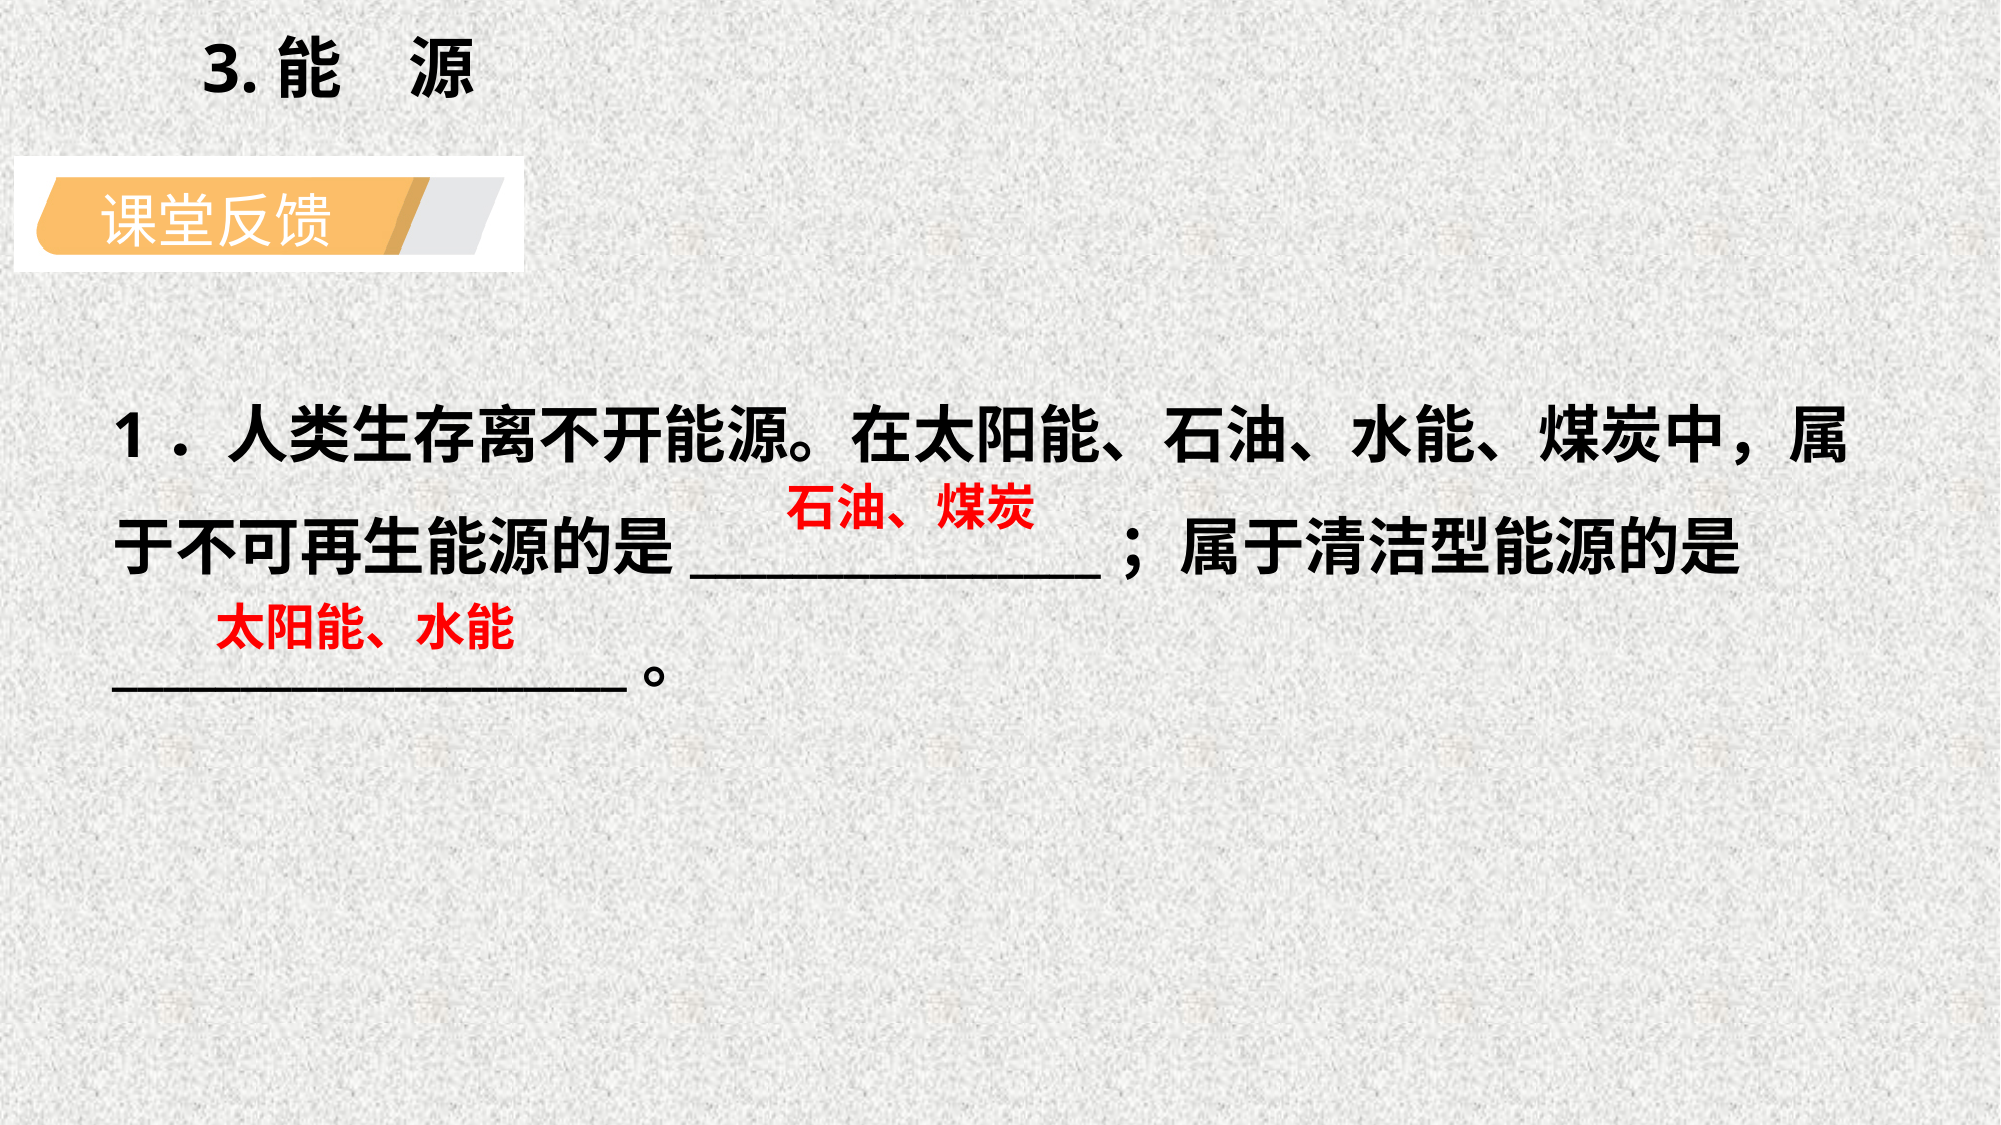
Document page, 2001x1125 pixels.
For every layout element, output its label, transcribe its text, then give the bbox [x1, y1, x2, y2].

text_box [14, 156, 525, 272]
text_box 太阳能、水能 [200, 588, 531, 663]
picture [0, 0, 2001, 1125]
text_box 1．人类生存离不开能源。在太阳能、石油、水能、煤炭中，属于不可再生能源的是________________；属于清洁型能源的是____________________。 [98, 350, 1879, 702]
text_box 3.能 源 [187, 18, 491, 114]
text_box 石油、煤炭 [771, 468, 1052, 544]
